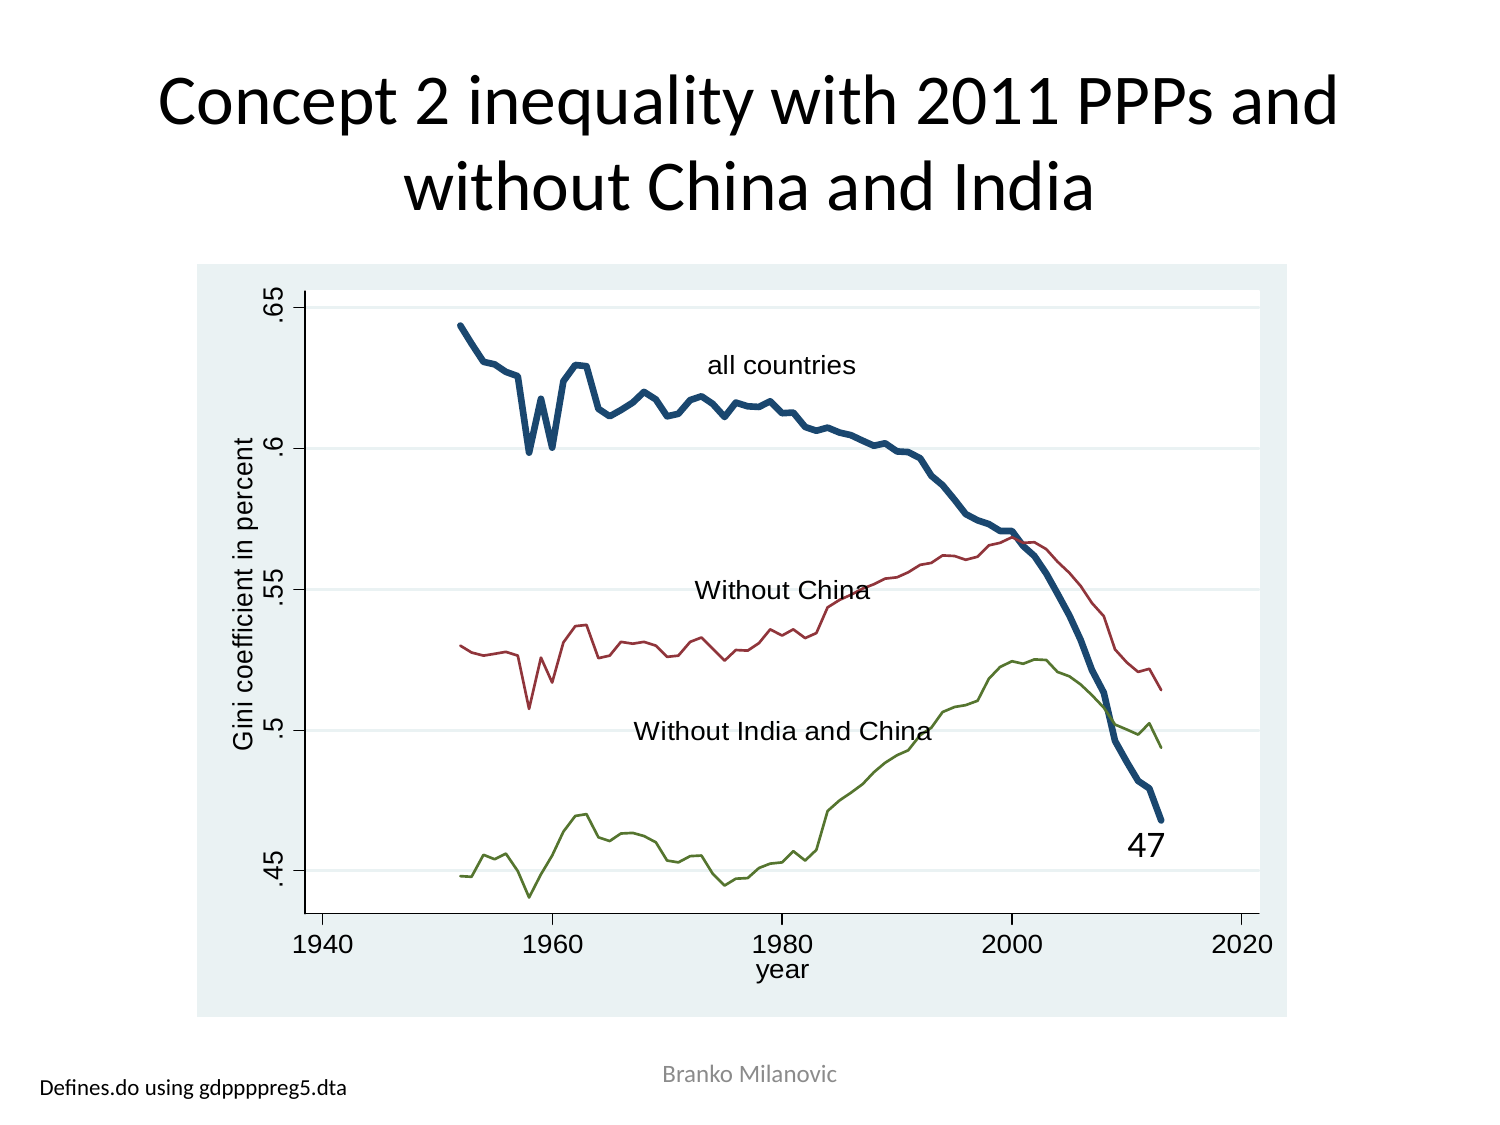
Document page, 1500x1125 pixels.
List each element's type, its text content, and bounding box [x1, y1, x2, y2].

footer Branko Milanovic [512, 1042, 988, 1103]
text_box Defines.do using gdppppreg5.dta [24, 1064, 475, 1108]
title Concept 2 inequality with 2011 PPPs and without China and India [75, 45, 1425, 233]
picture [187, 254, 1297, 1026]
